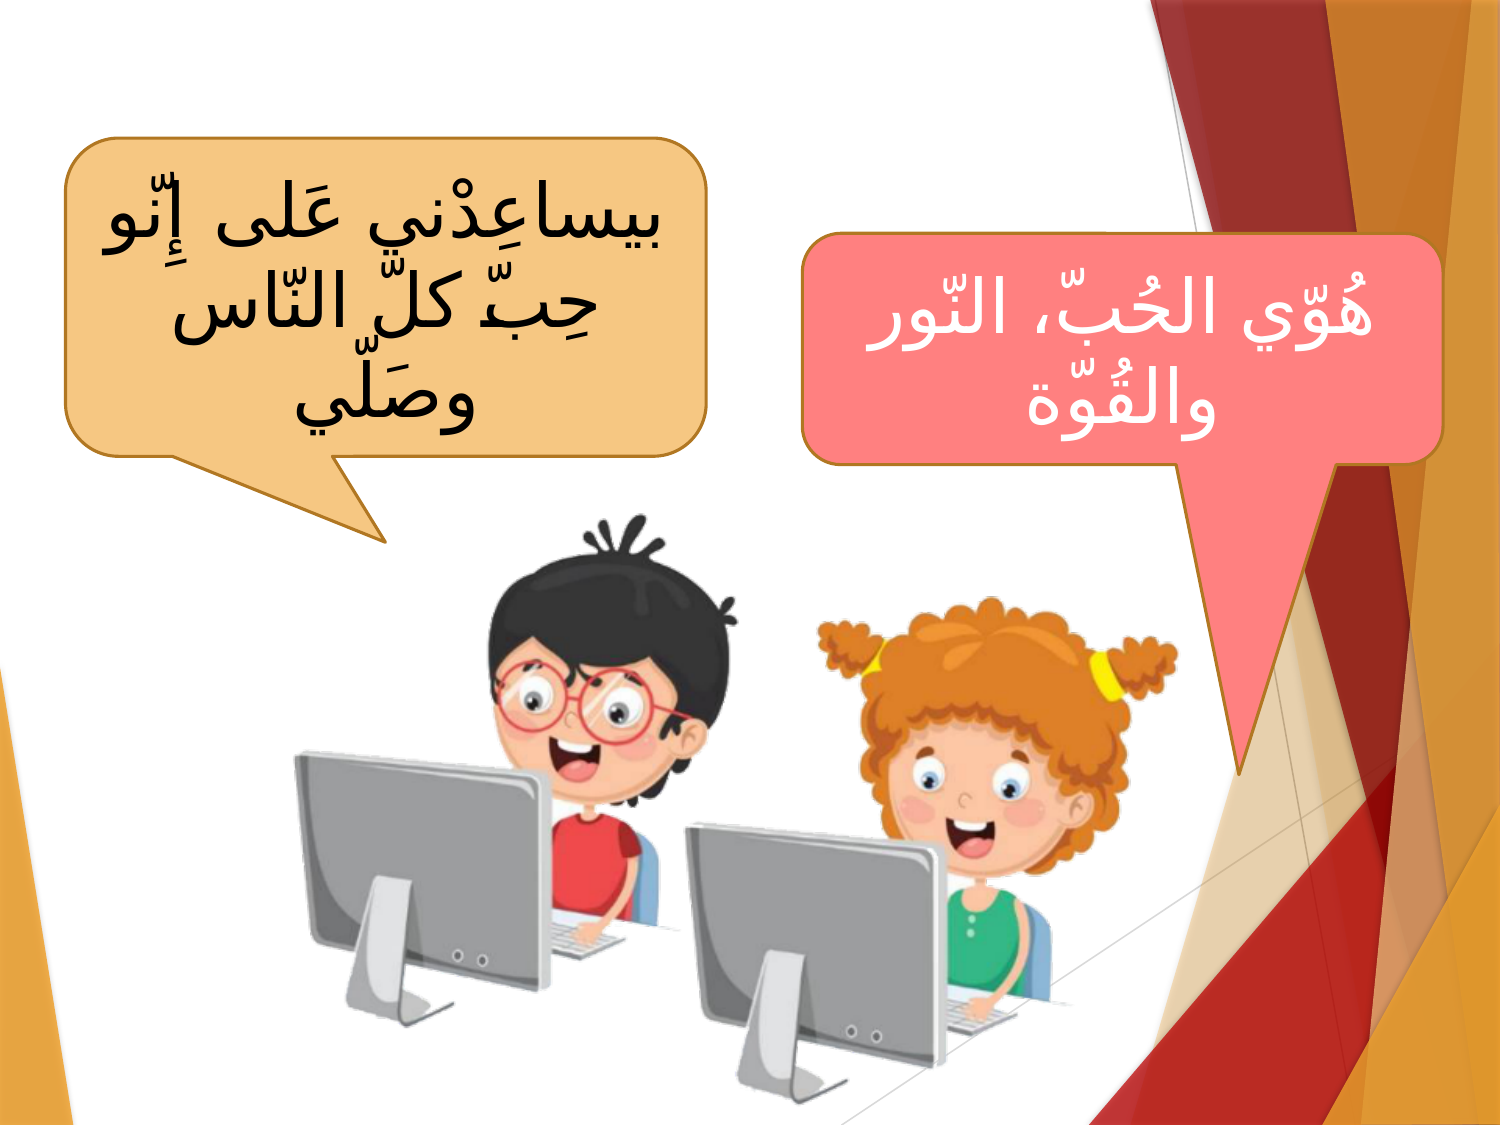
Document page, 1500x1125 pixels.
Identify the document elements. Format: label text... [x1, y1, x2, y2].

picture [255, 474, 1216, 1125]
text_box بيساعِدْني عَلى إِنّو حِبّ كلّ النّاس وصَلّي [63, 136, 708, 490]
text_box هُوّي الحُبّ، النّور والقُوّة [800, 231, 1445, 777]
